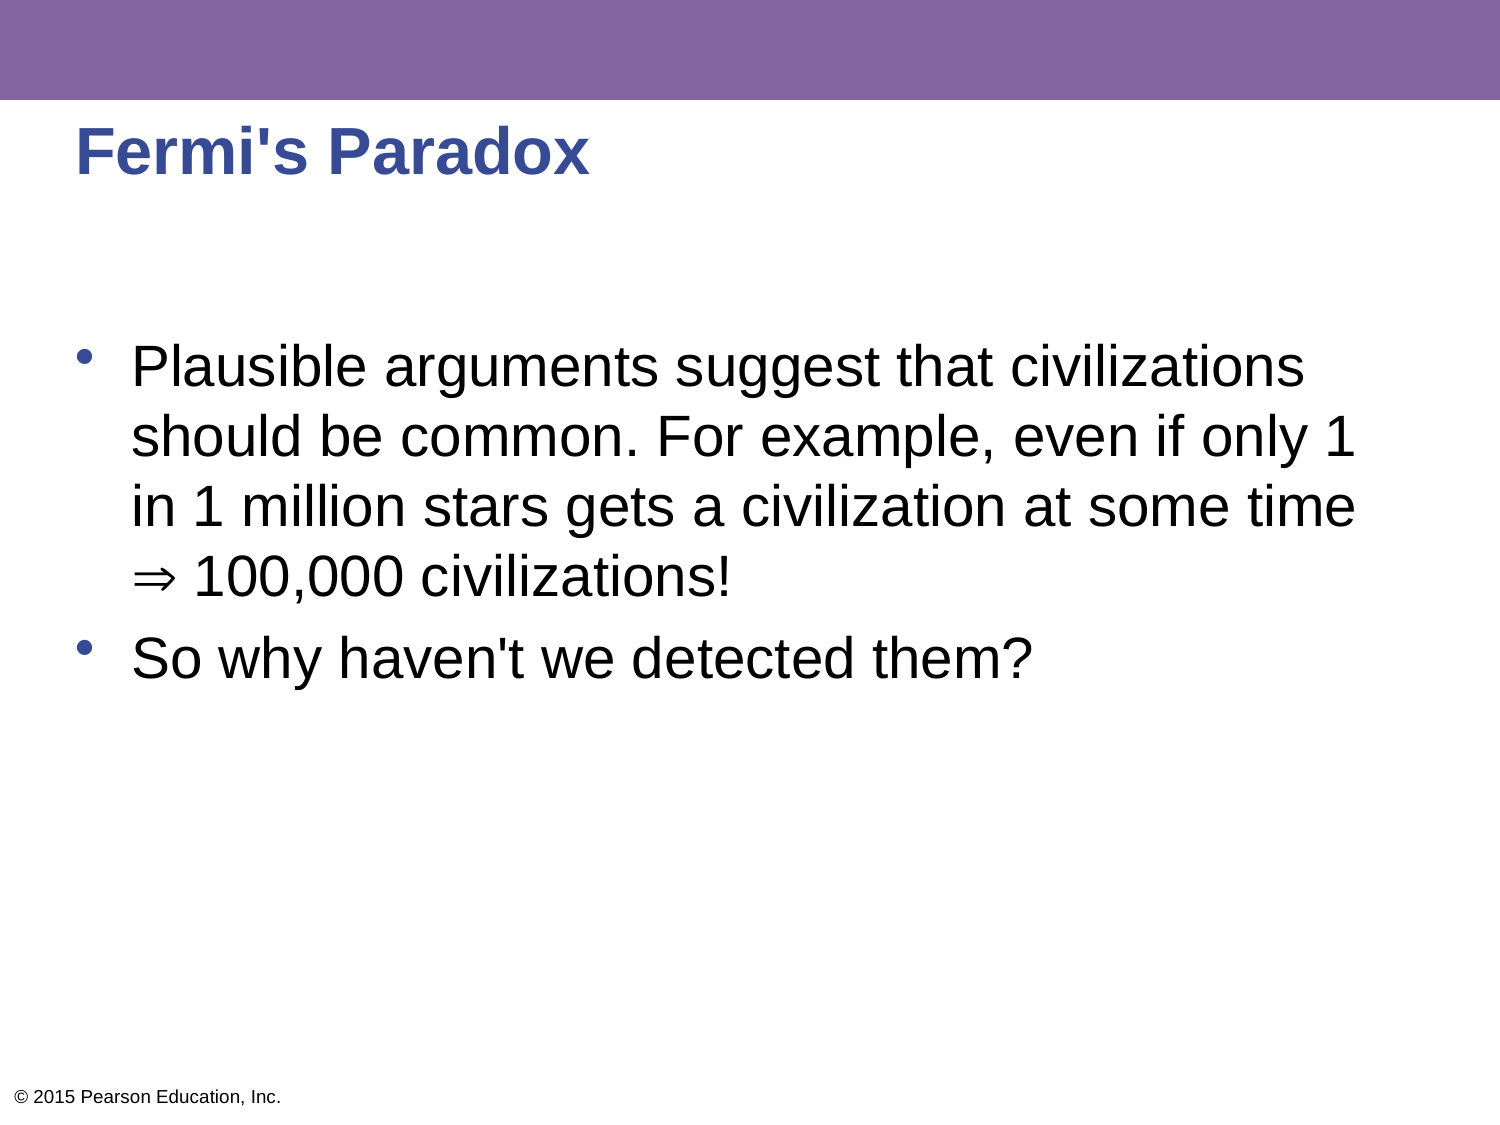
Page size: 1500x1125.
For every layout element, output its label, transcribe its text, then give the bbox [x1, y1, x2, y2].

list Plausible arguments suggest that civilizations should be common. For example, even if only 1 in 1 million stars gets a civilization at some time  100,000 civilizations! So why haven't we detected them? [59, 321, 1410, 1085]
footer © 2015 Pearson Education, Inc. [14, 1084, 900, 1115]
title Fermi's Paradox [0, 100, 1500, 196]
